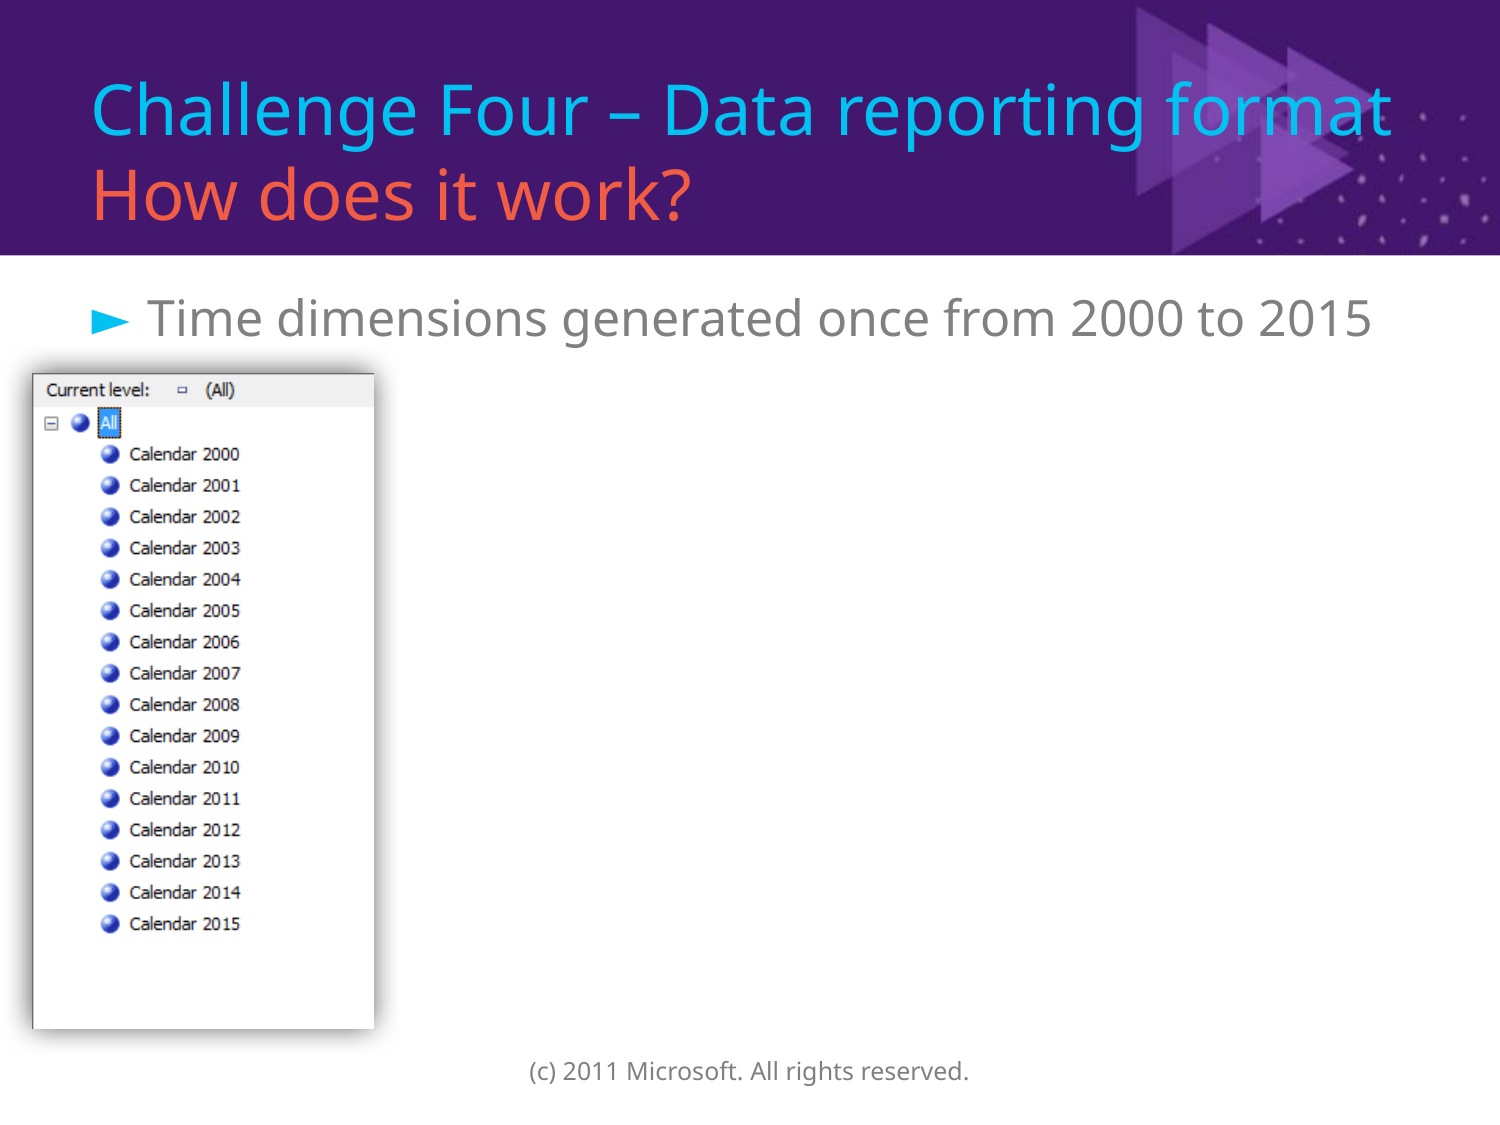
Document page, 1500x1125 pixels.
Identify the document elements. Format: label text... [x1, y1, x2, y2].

picture [0, 0, 1500, 255]
list Time dimensions generated once from 2000 to 2015 [76, 278, 1427, 911]
picture [32, 373, 374, 1029]
footer (c) 2011 Microsoft. All rights reserved. [512, 1042, 988, 1103]
title Challenge Four – Data reporting format How does it work? [75, 56, 1425, 244]
